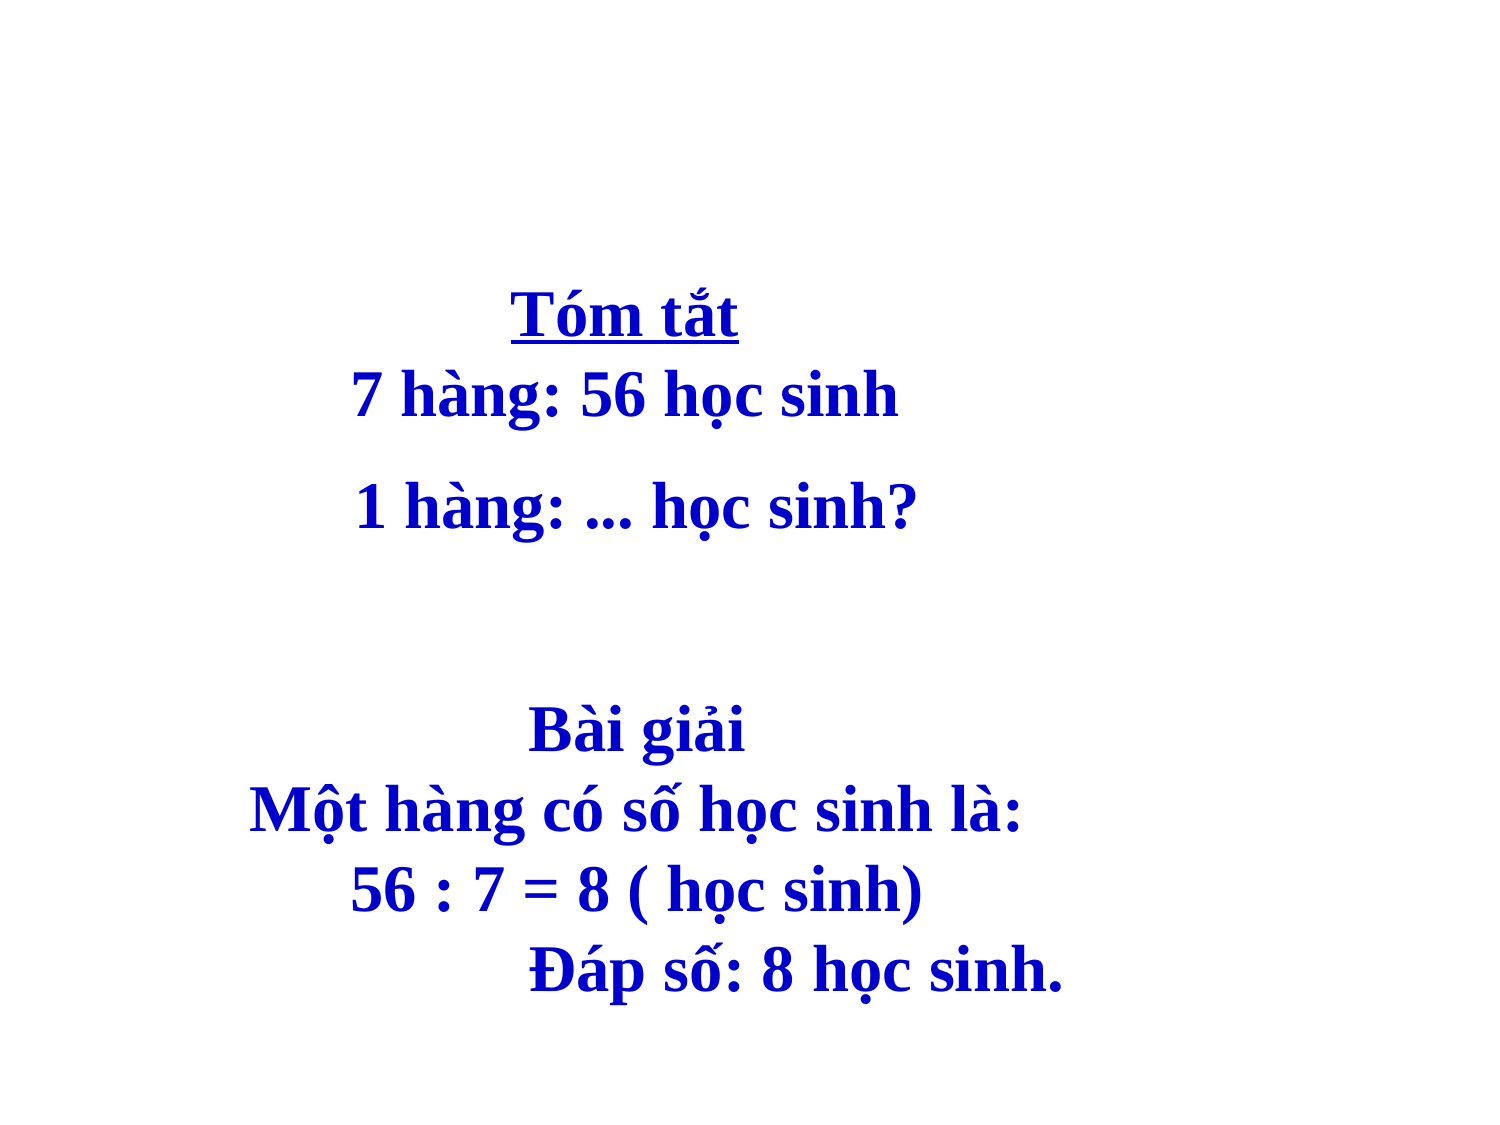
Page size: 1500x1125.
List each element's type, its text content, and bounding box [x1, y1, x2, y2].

text_box 1 hàng: ... học sinh? [262, 454, 1013, 550]
text_box Bài giải Một hàng có số học sinh là: 56 : 7 = 8 ( học sinh) Đáp số: 8 học sinh. [187, 677, 1088, 1012]
text_box Tóm tắt 7 hàng: 56 học sinh [249, 262, 1000, 438]
